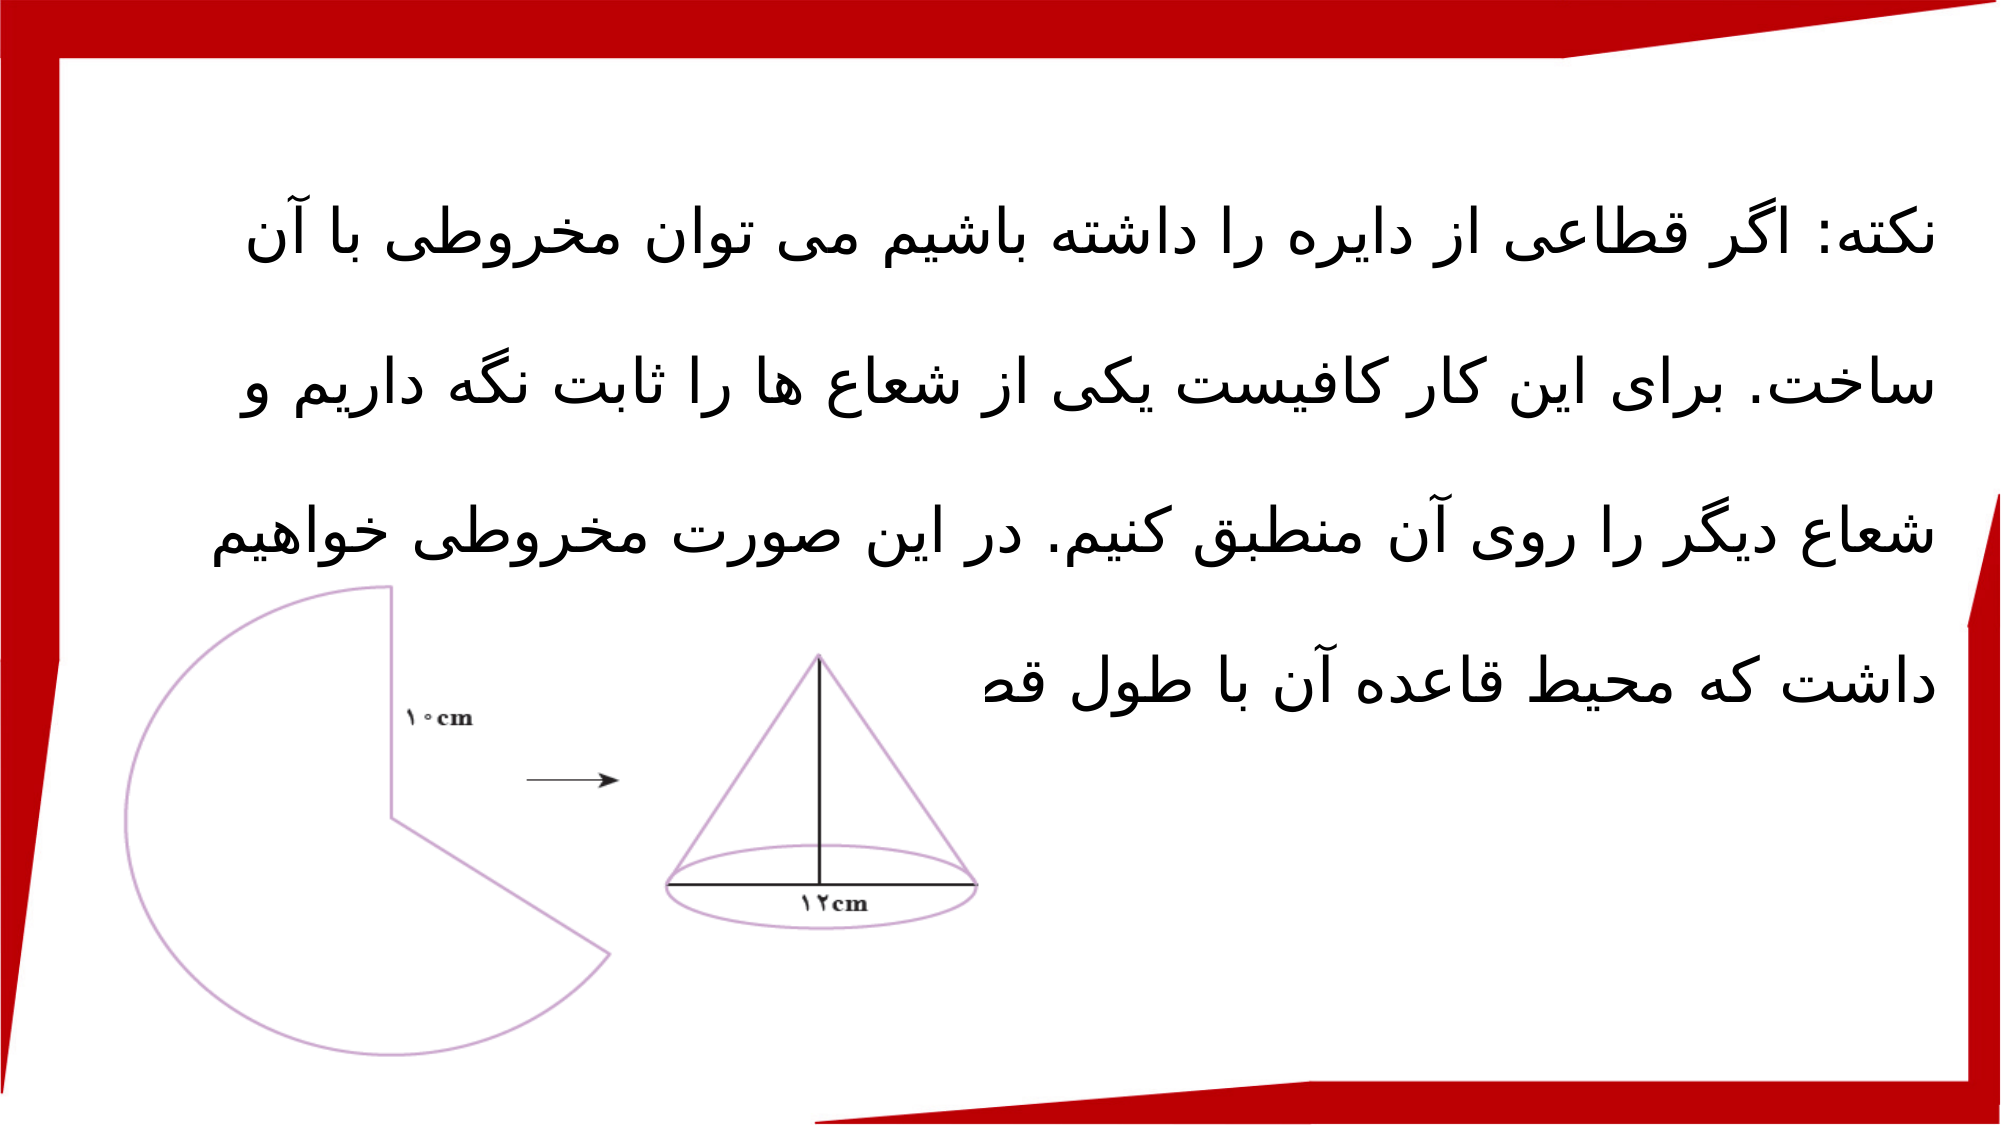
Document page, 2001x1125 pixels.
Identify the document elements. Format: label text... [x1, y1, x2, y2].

picture [0, 0, 2001, 1125]
text_box نکته: اگر قطاعی از دایره را داشته باشیم می توان مخروطی با آن ساخت. برای این کار کافیست یکی از شعاع ها را ثابت نگه داریم و شعاع دیگر را روی آن منطبق کنیم. در این صورت مخروطی خواهیم داشت که محیط قاعده آن با طول قطاع برابر است. [110, 108, 1955, 723]
